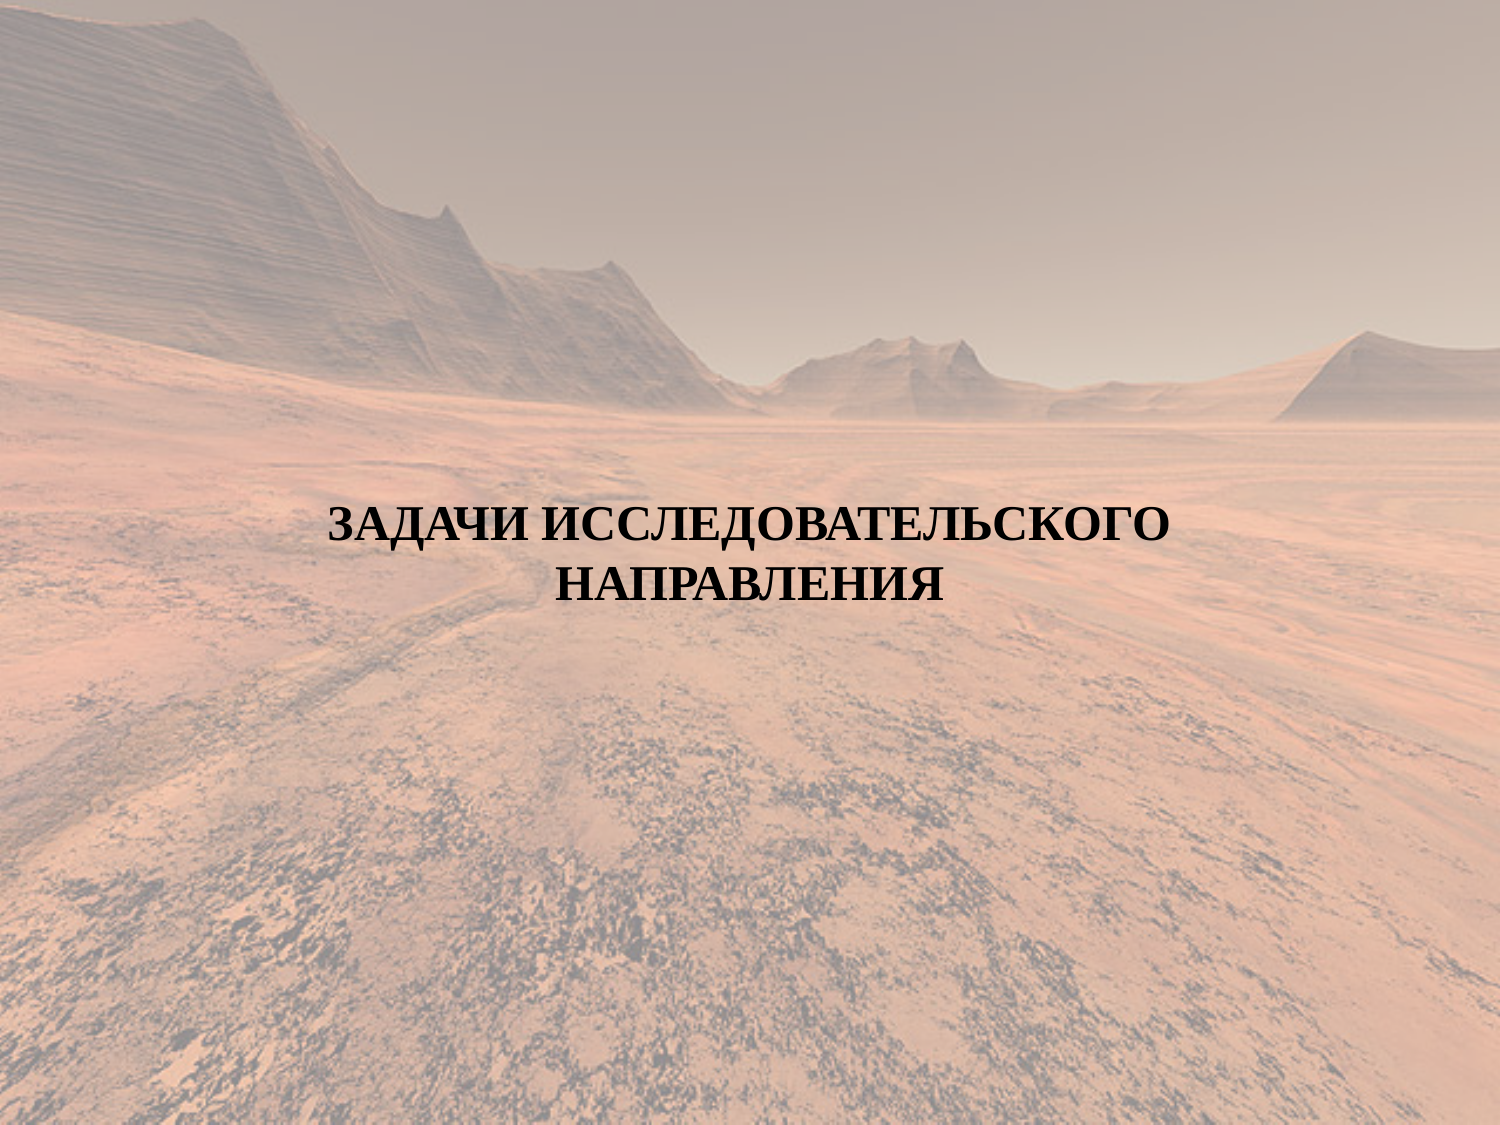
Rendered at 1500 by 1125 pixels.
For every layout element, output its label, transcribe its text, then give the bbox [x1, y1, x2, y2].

text_box Задачи исследовательского направления [153, 515, 1347, 587]
text_box Площадь отверстий выражается из формулы для расхода жидкости Отсюда диаметр: [0, 0, 1500, 1125]
